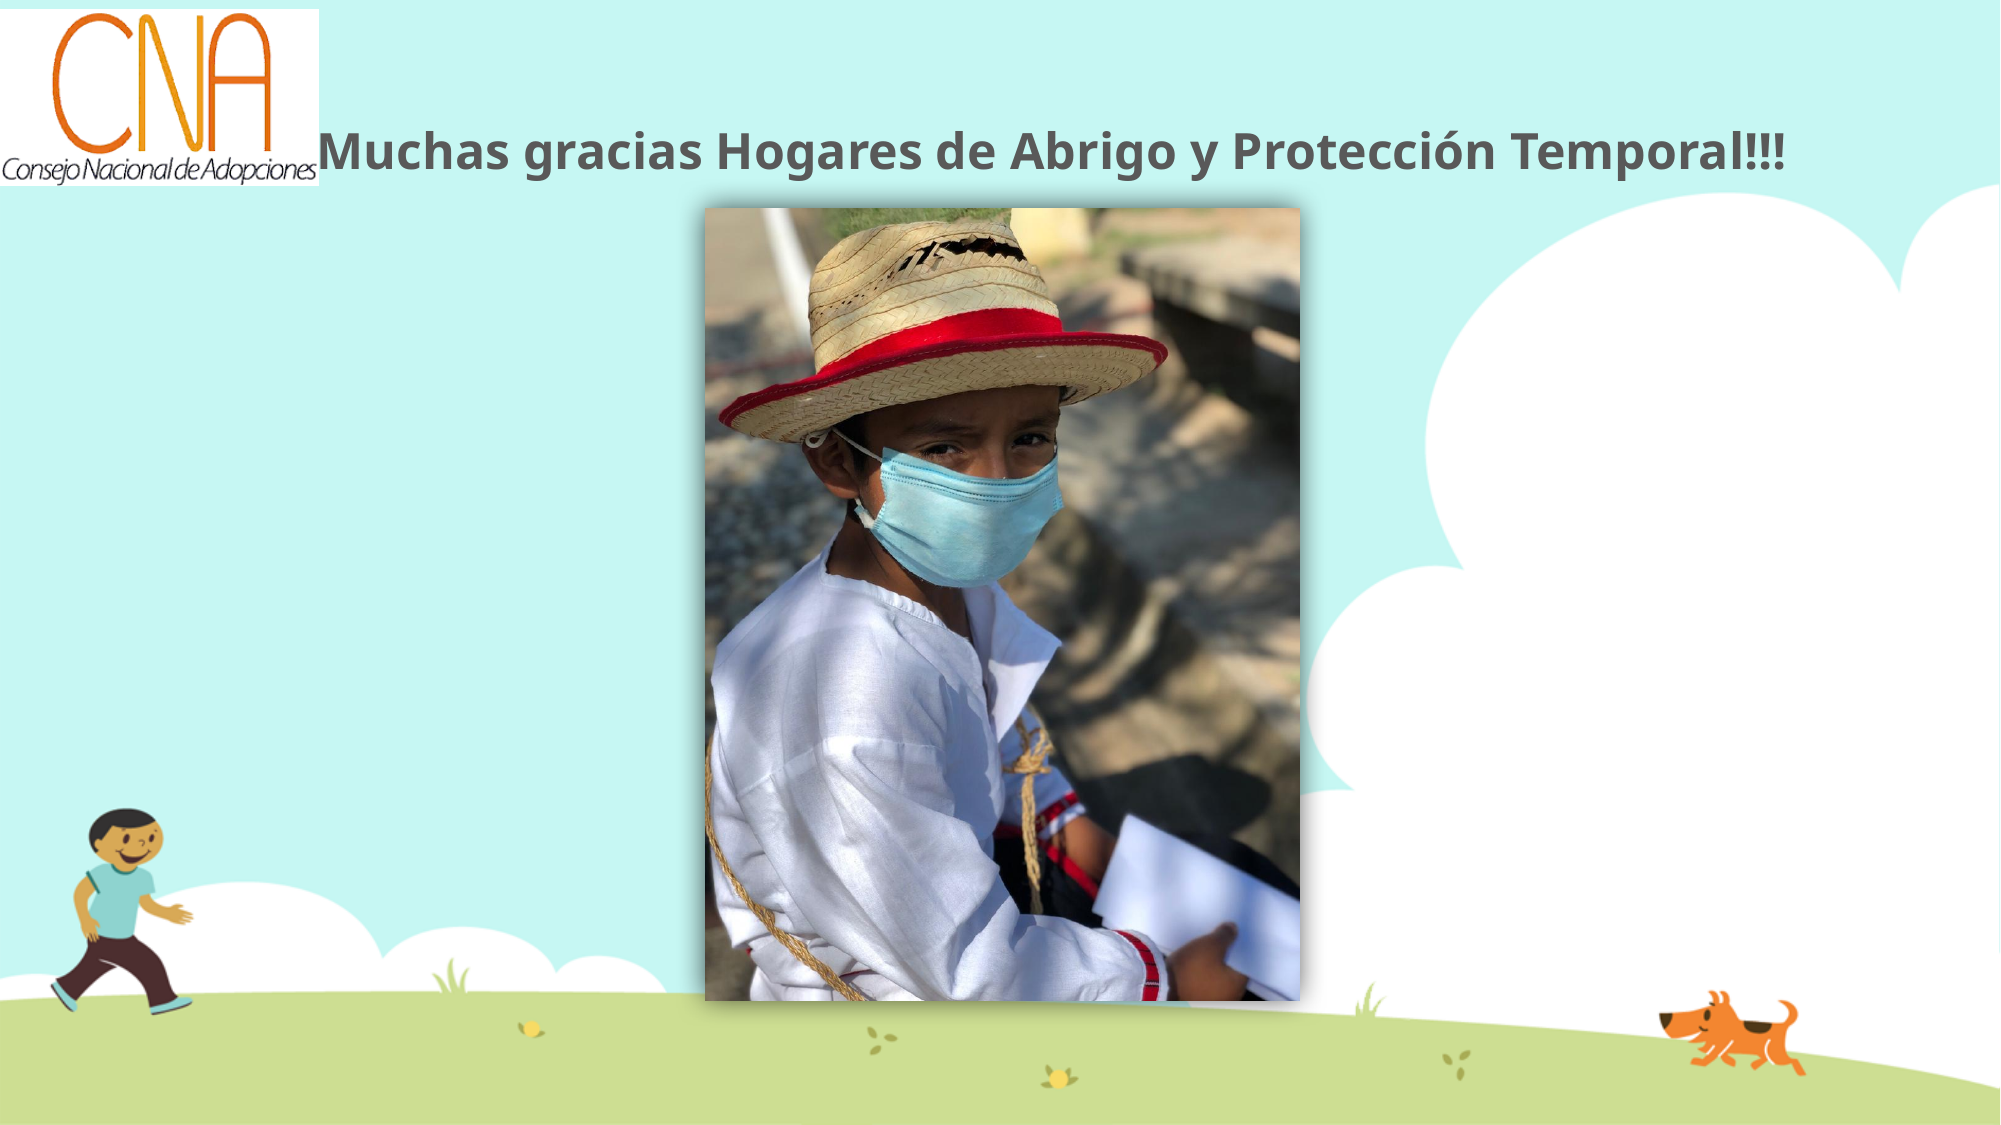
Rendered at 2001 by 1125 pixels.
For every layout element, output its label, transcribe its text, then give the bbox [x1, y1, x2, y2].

picture [0, 0, 2001, 1125]
list Muchas gracias Hogares de Abrigo y Protección Temporal!!! [265, 119, 1832, 298]
